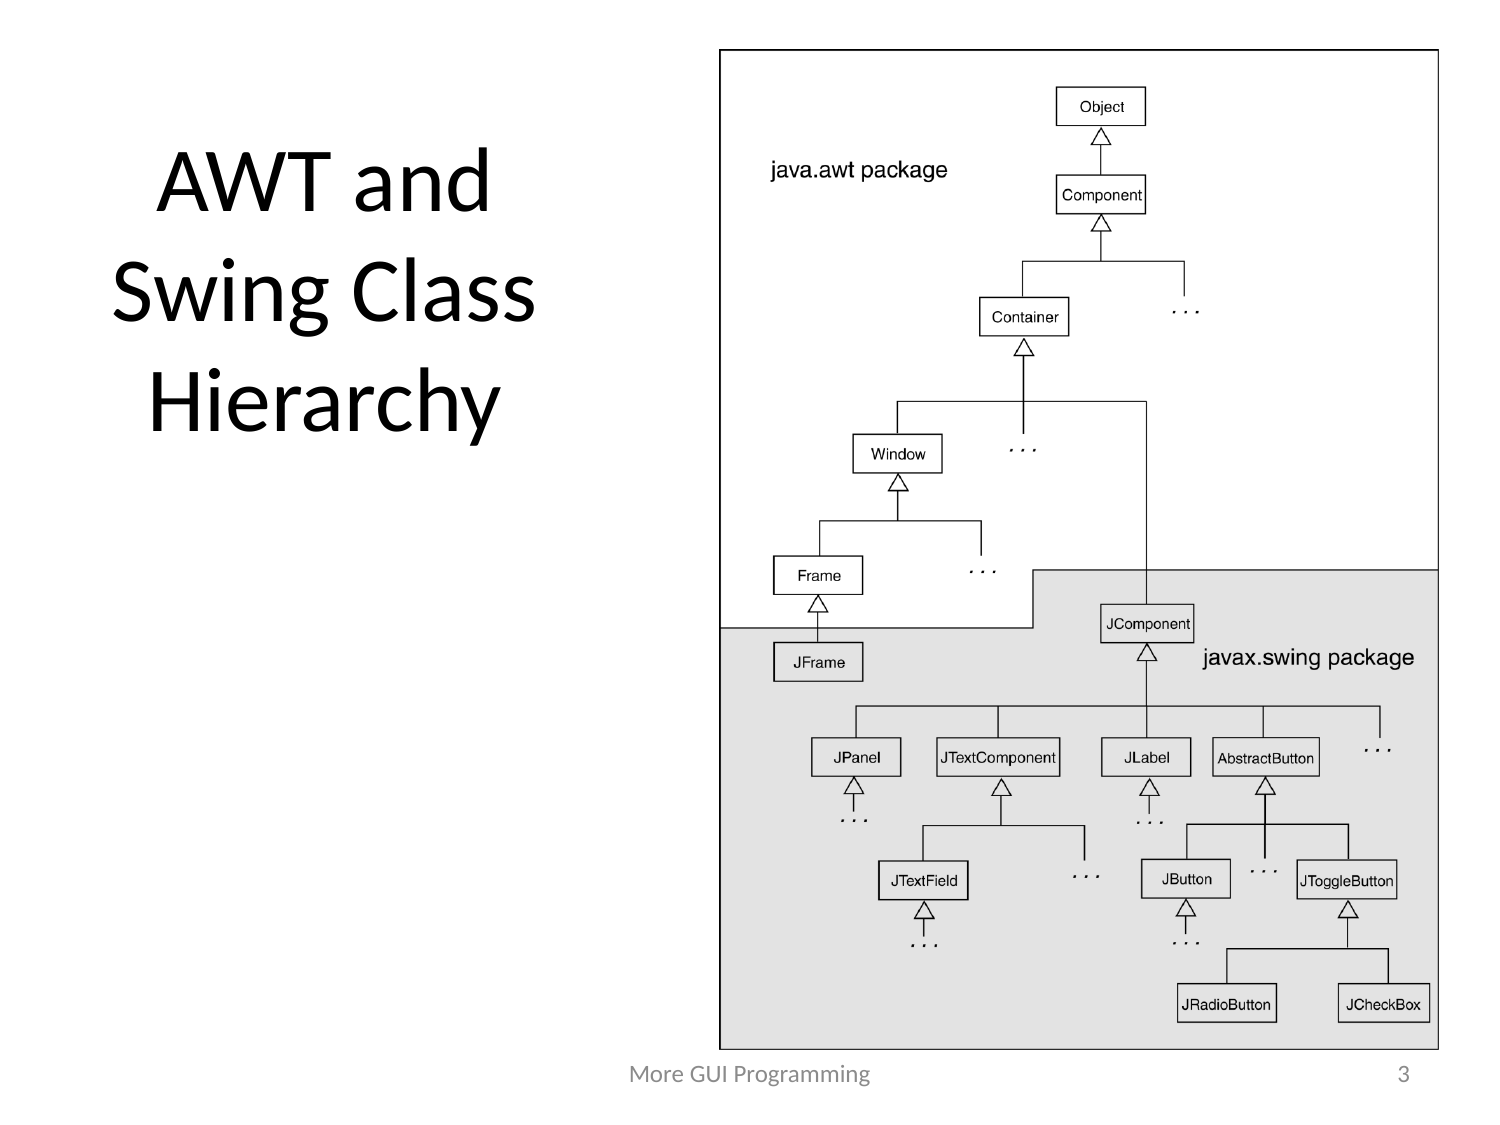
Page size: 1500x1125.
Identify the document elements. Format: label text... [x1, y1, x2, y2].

slide_number 3 [1074, 1059, 1425, 1103]
picture [719, 49, 1439, 1051]
footer More GUI Programming [512, 1042, 988, 1103]
title AWT and Swing Class Hierarchy [75, 45, 575, 525]
